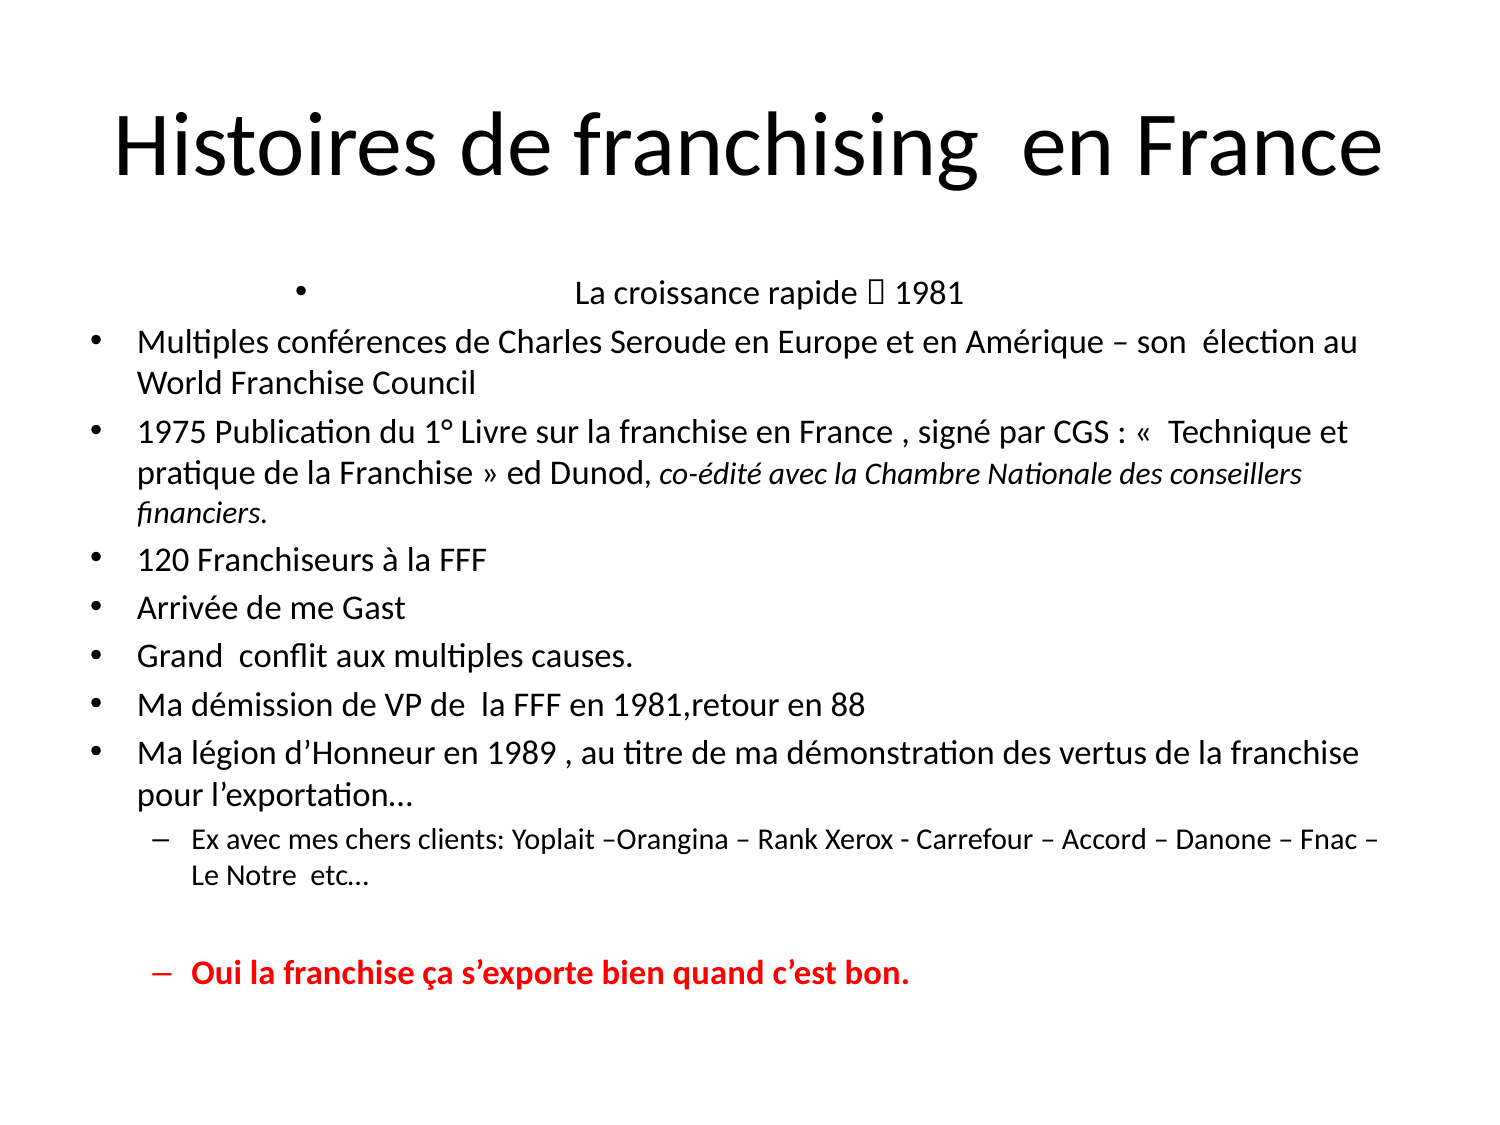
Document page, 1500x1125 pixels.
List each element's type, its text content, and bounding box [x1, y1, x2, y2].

list La croissance rapide  1981 Multiples conférences de Charles Seroude en Europe et en Amérique – son élection au World Franchise Council 1975 Publication du 1° Livre sur la franchise en France , signé par CGS : « Technique et pratique de la Franchise » ed Dunod, co-édité avec la Chambre Nationale des conseillers financiers. 120 Franchiseurs à la FFF Arrivée de me Gast Grand conflit aux multiples causes. Ma démission de VP de la FFF en 1981,retour en 88 Ma légion d’Honneur en 1989 , au titre de ma démonstration des vertus de la franchise pour l’exportation… Ex avec mes chers clients: Yoplait –Orangina – Rank Xerox - Carrefour – Accord – Danone – Fnac – Le Notre etc… Oui la franchise ça s’exporte bien quand c’est bon. [75, 262, 1425, 1005]
title Histoires de franchising en France [75, 45, 1425, 233]
